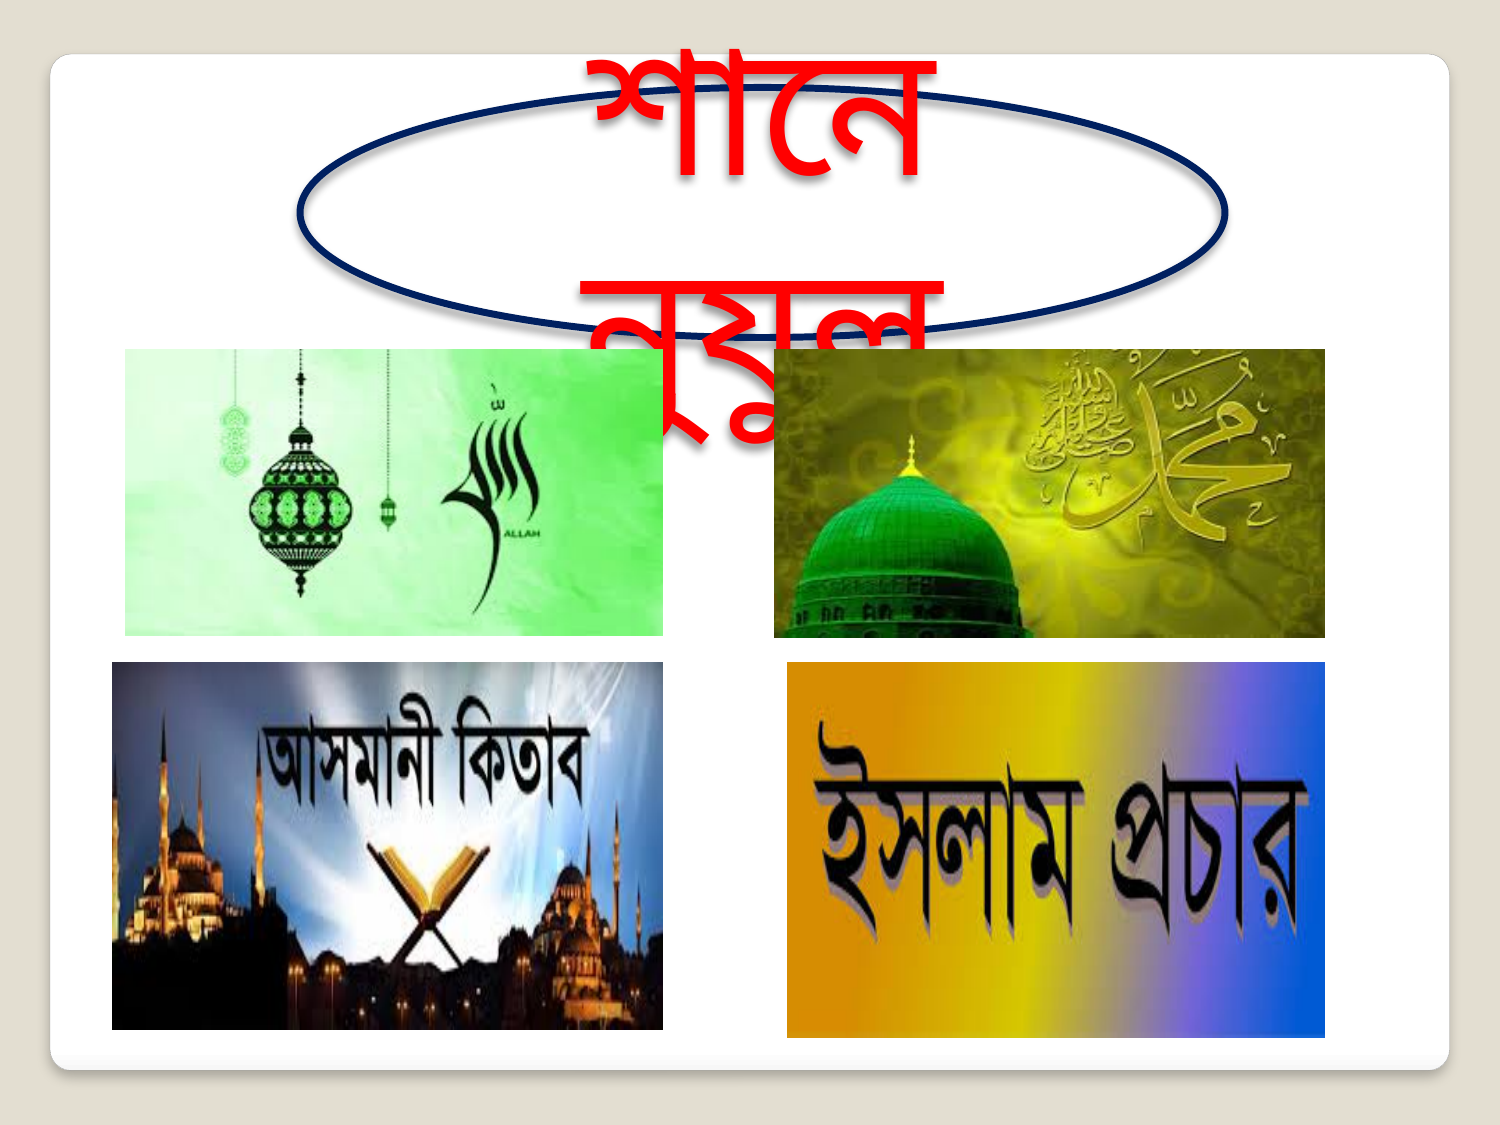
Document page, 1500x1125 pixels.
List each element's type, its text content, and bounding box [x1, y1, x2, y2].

text_box শানে নুযুল [296, 83, 1229, 341]
picture [112, 662, 663, 1030]
picture [774, 349, 1326, 638]
picture [787, 662, 1326, 1038]
picture [124, 349, 663, 637]
